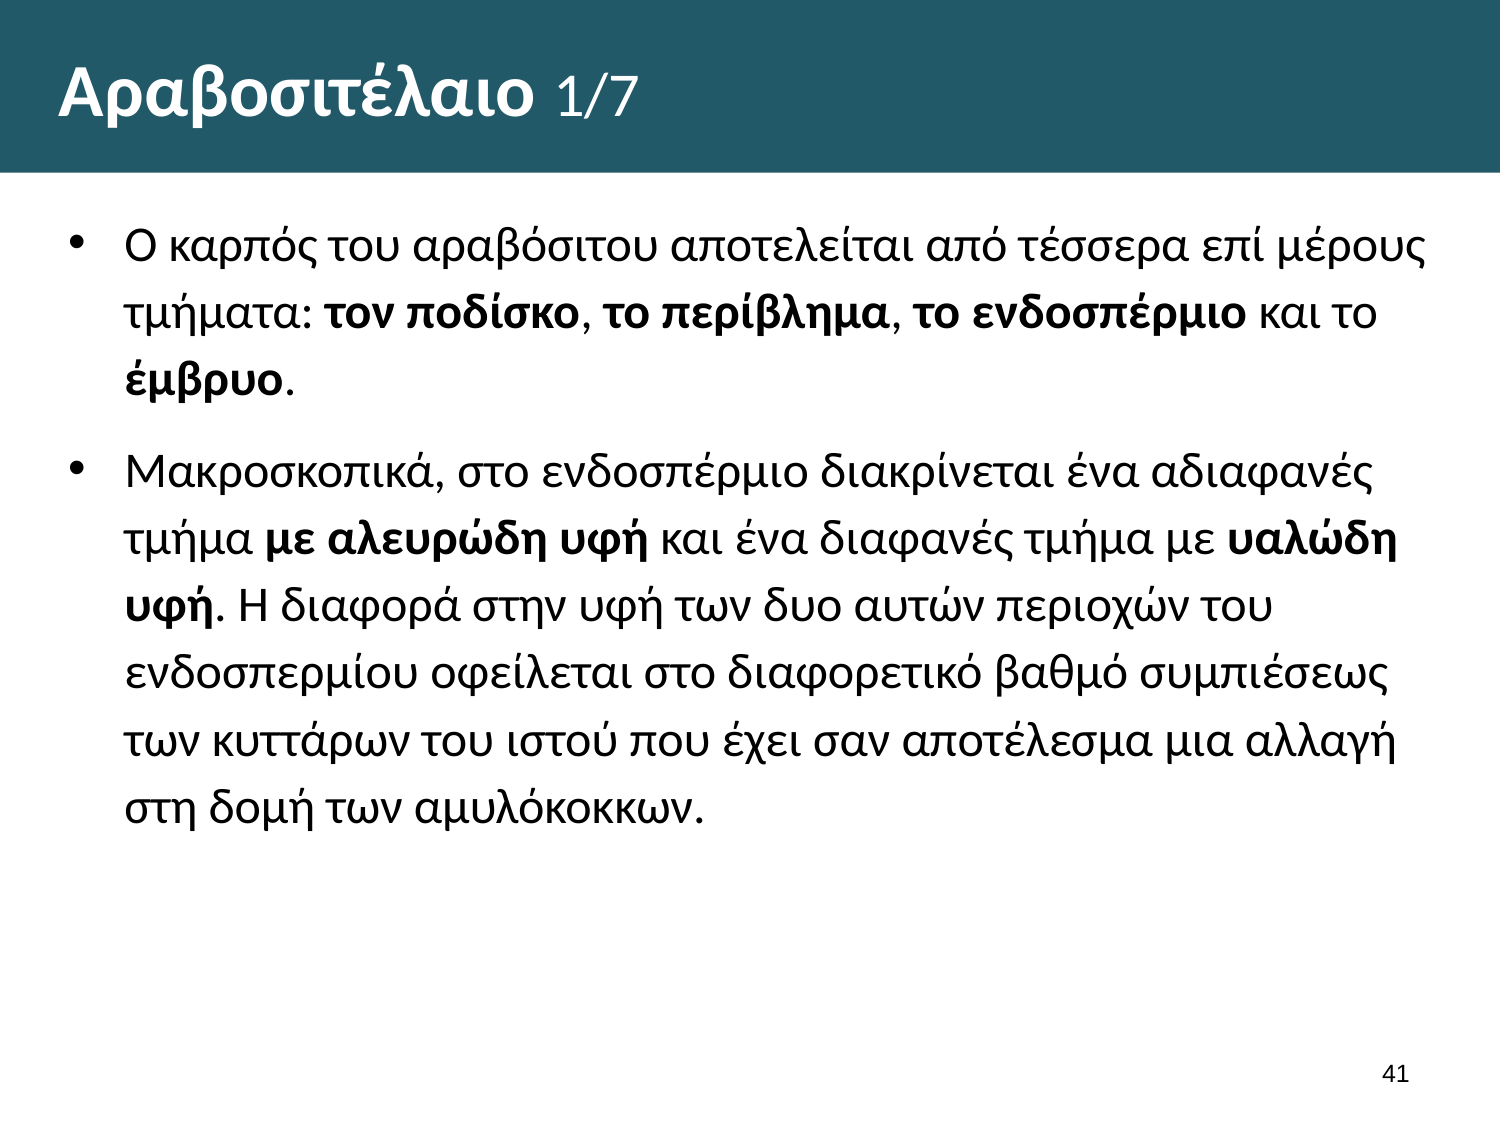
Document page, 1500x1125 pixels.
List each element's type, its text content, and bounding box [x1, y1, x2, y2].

slide_number 40 [1074, 1042, 1425, 1103]
list Ο καρπός του αραβόσιτου αποτελείται από τέσσερα επί μέρους τμήματα: τον ποδίσκο, το περίβλημα, το ενδοσπέρμιο και το έμβρυο. Μακροσκοπικά, στο ενδοσπέρμιο διακρίνεται ένα αδιαφανές τμήμα με αλευρώδη υφή και ένα διαφανές τμήμα με υαλώδη υφή. Η διαφορά στην υφή των δυο αυτών περιοχών του ενδοσπερμίου οφείλεται στο διαφορετικό βαθμό συμπιέσεως των κυττάρων του ιστού που έχει σαν αποτέλεσμα μια αλλαγή στη δομή των αμυλόκοκκων. [53, 196, 1447, 1024]
title Αραβοσιτέλαιο 1/7 [0, 0, 1500, 173]
